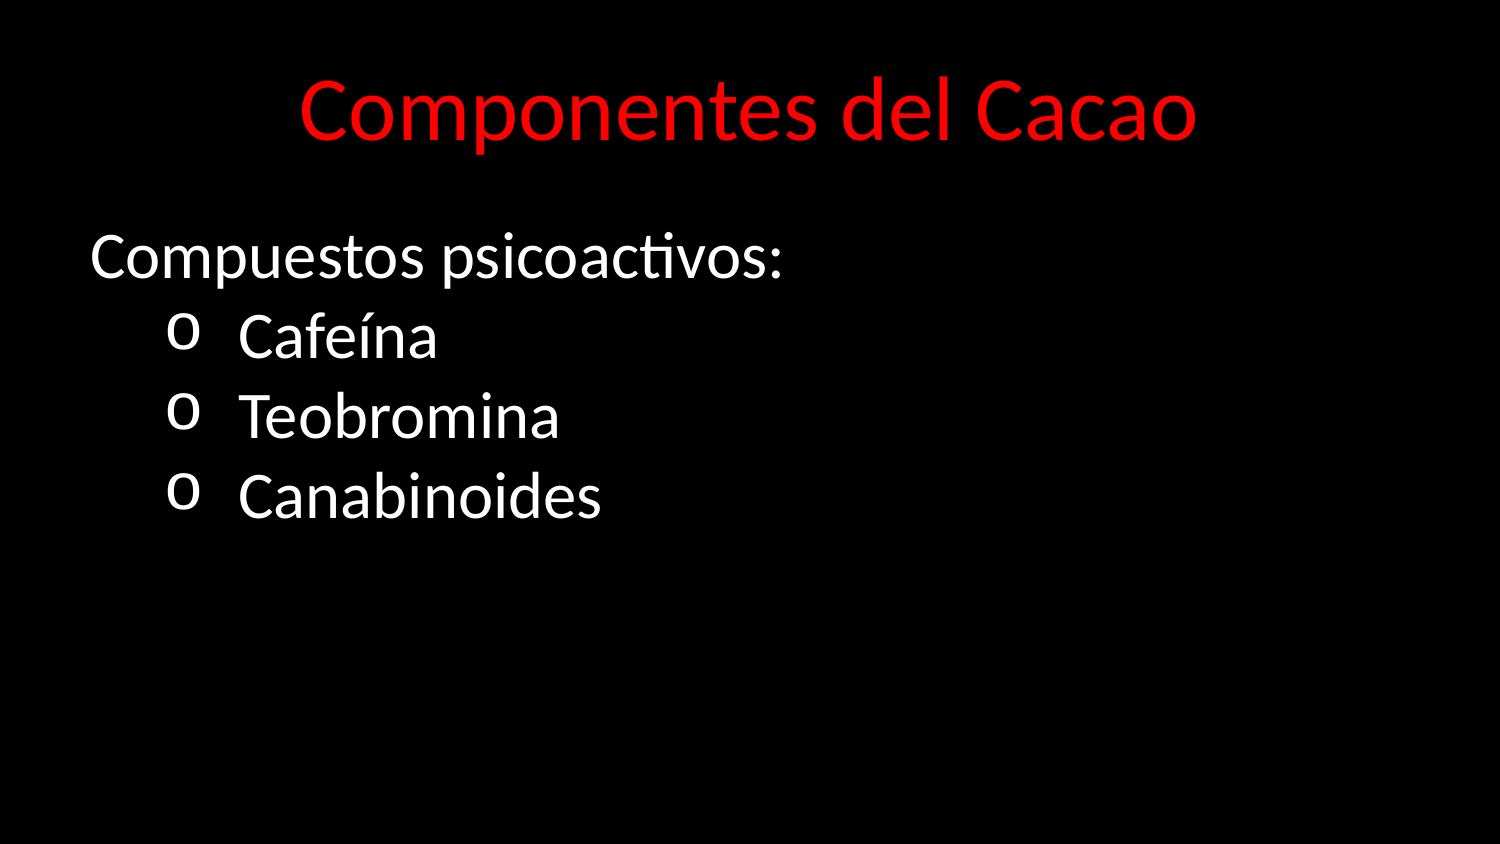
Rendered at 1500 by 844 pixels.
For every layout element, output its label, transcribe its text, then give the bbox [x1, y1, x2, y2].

list Compuestos psicoactivos: Cafeína Teobromina Canabinoides [75, 196, 1425, 808]
title Componentes del Cacao [75, 33, 1425, 175]
